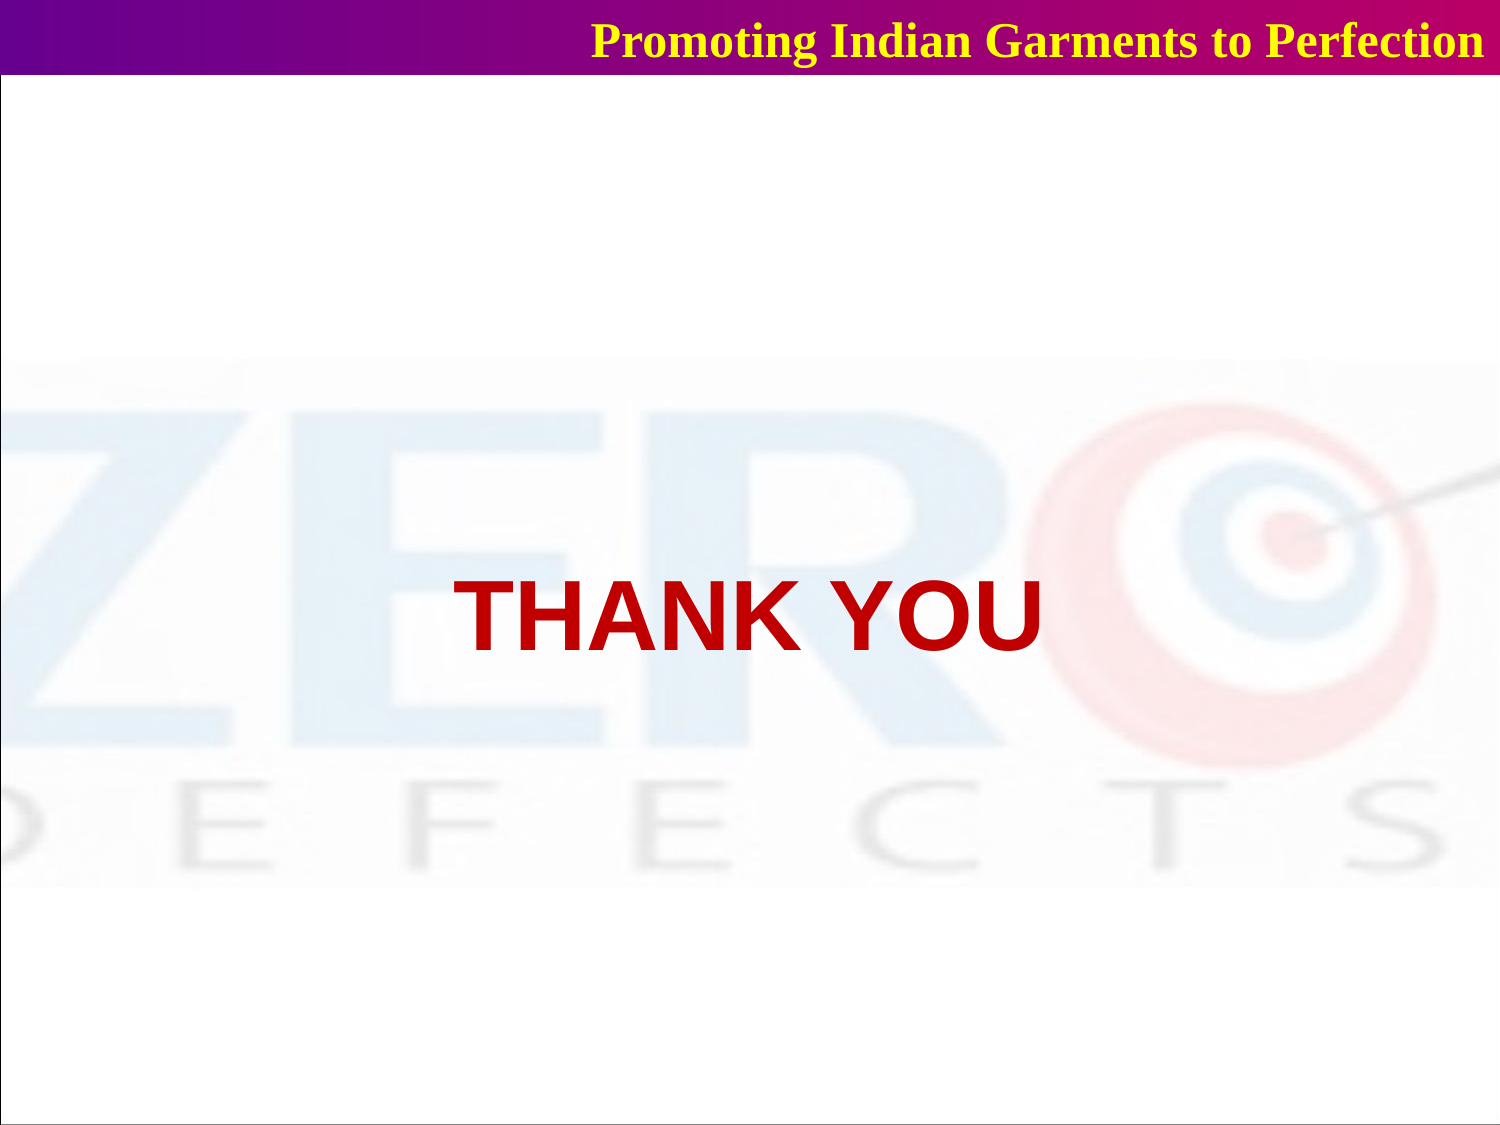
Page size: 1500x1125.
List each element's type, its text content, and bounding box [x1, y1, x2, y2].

picture [0, 75, 1500, 1125]
list THANK YOU [74, 262, 1426, 1006]
text_box Promoting Indian Garments to Perfection [0, 0, 1500, 75]
